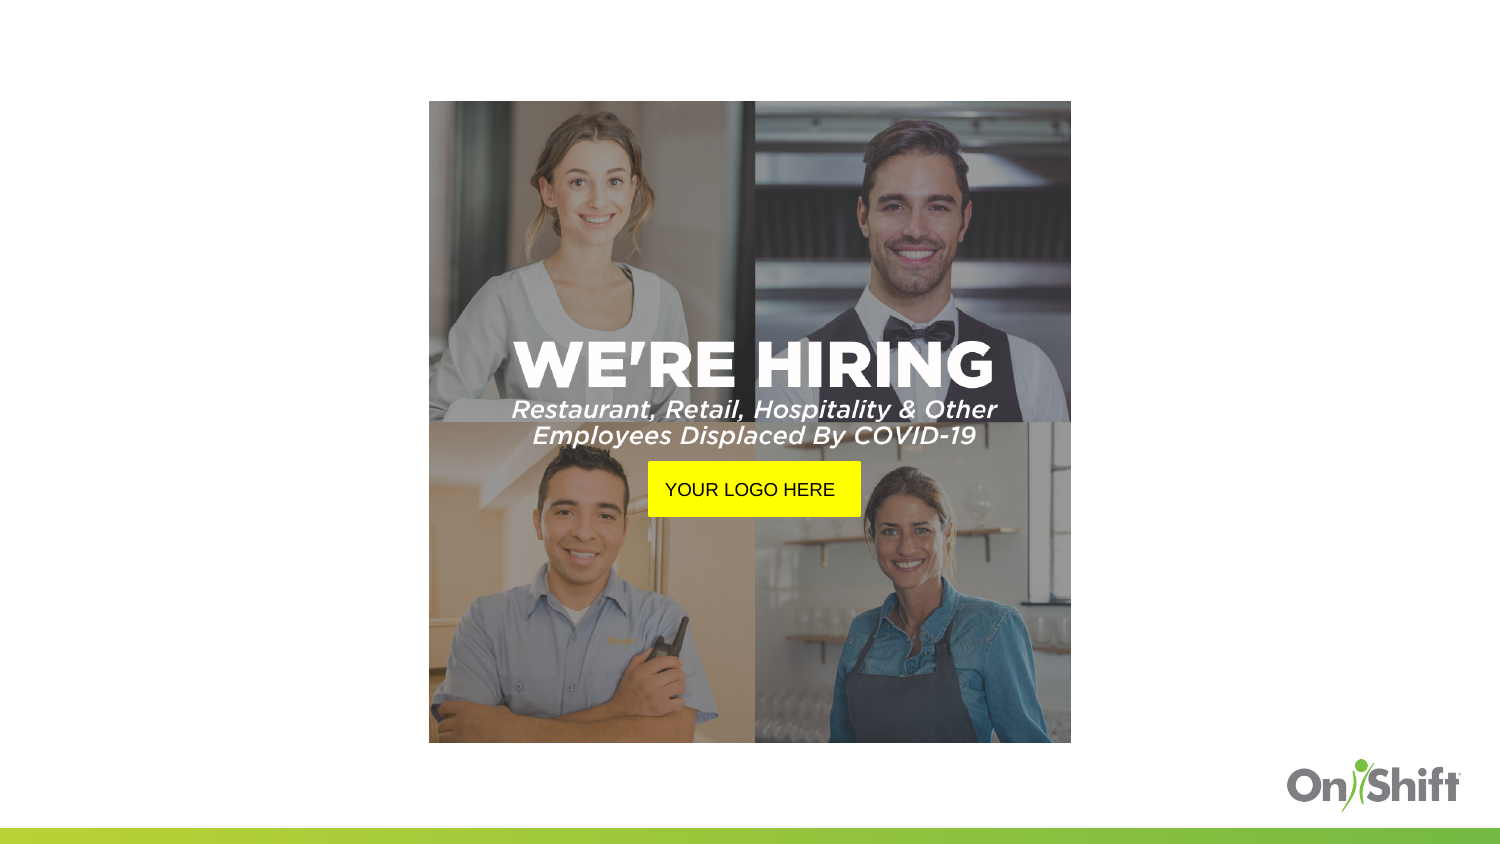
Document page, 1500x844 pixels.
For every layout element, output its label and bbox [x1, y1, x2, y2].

picture [429, 101, 1071, 743]
picture [1287, 759, 1461, 812]
text_box [649, 462, 941, 516]
